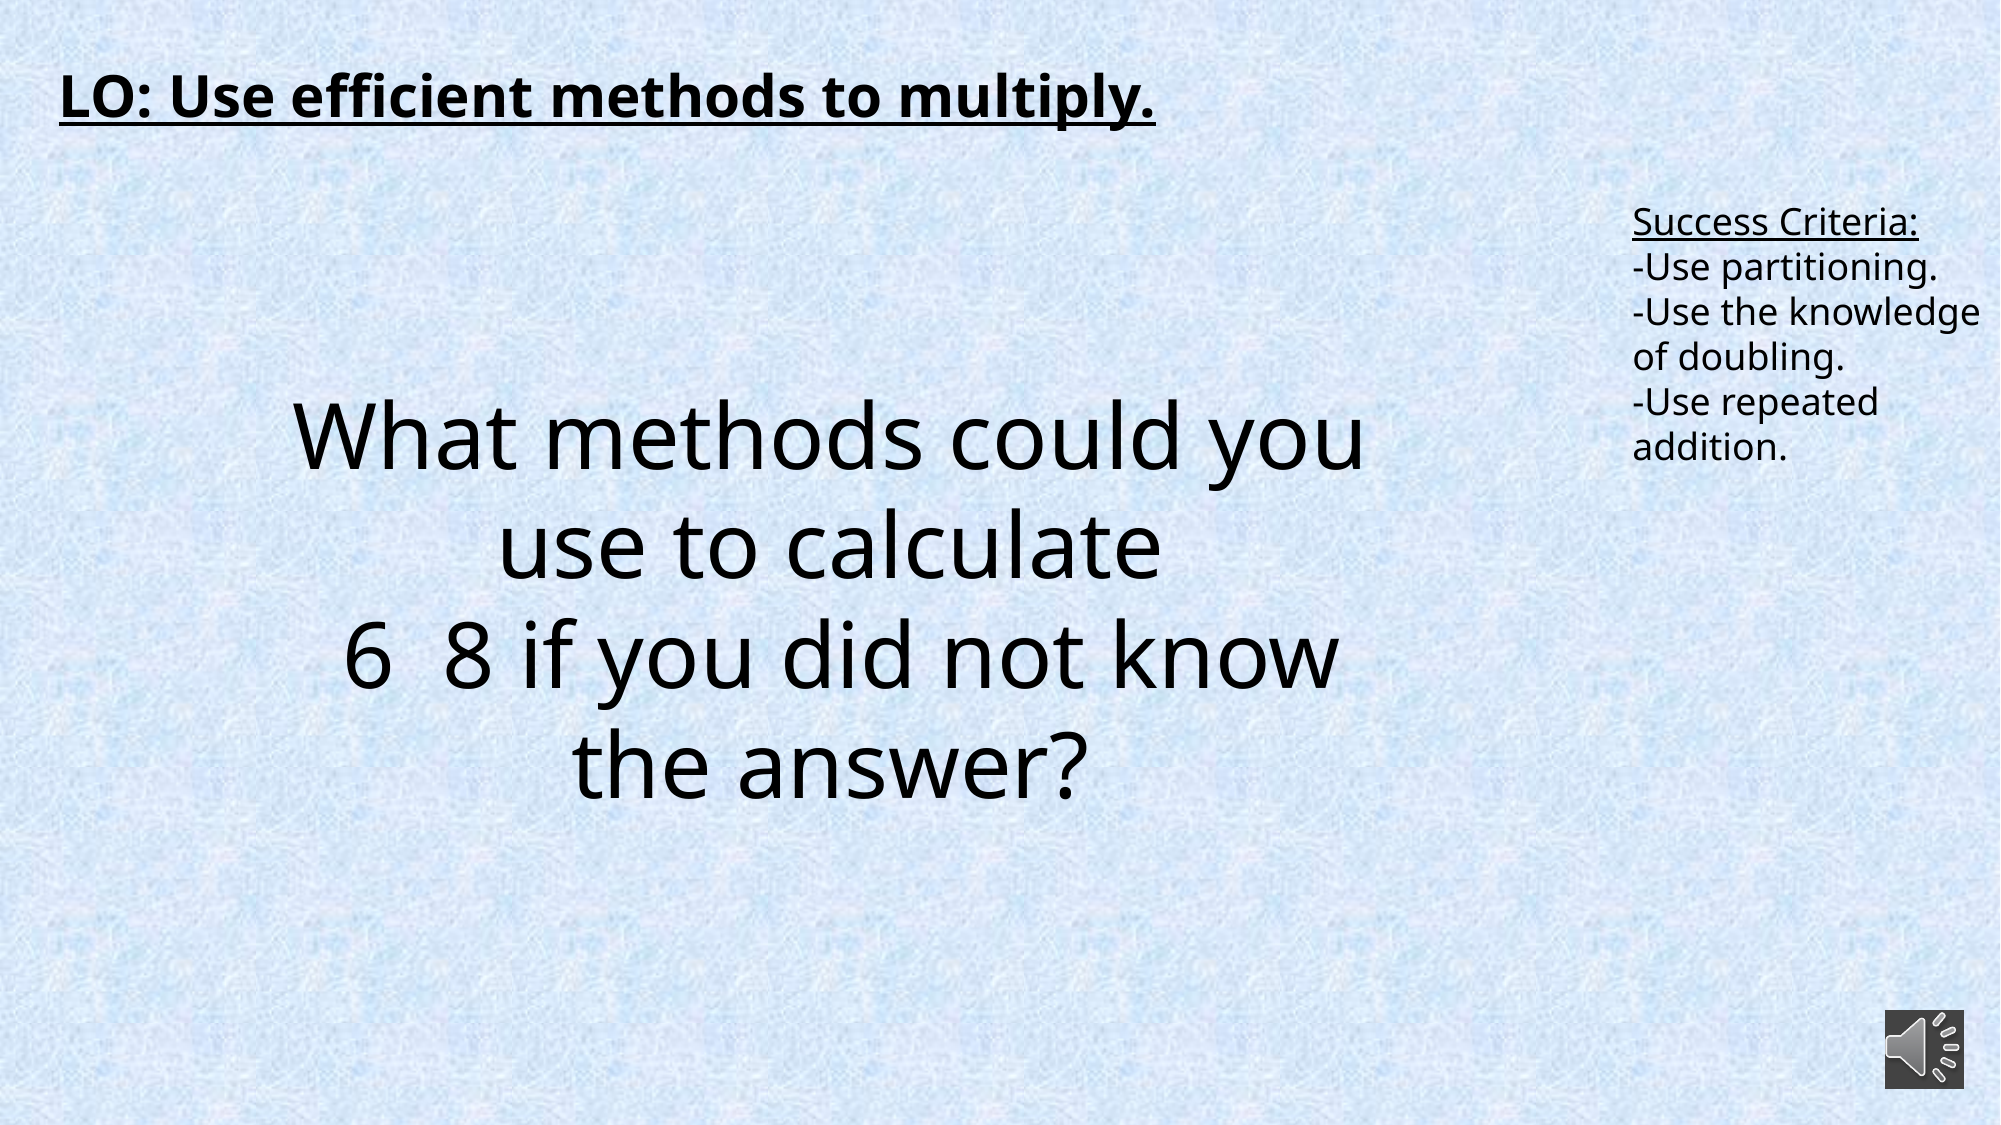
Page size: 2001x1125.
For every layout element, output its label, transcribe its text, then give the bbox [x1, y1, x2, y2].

text_box LO: Use efficient methods to multiply. [43, 59, 1694, 191]
picture [0, 0, 2001, 1125]
text_box Success Criteria: -Use partitioning. -Use the knowledge of doubling. -Use repeated addition. [1617, 190, 2000, 521]
